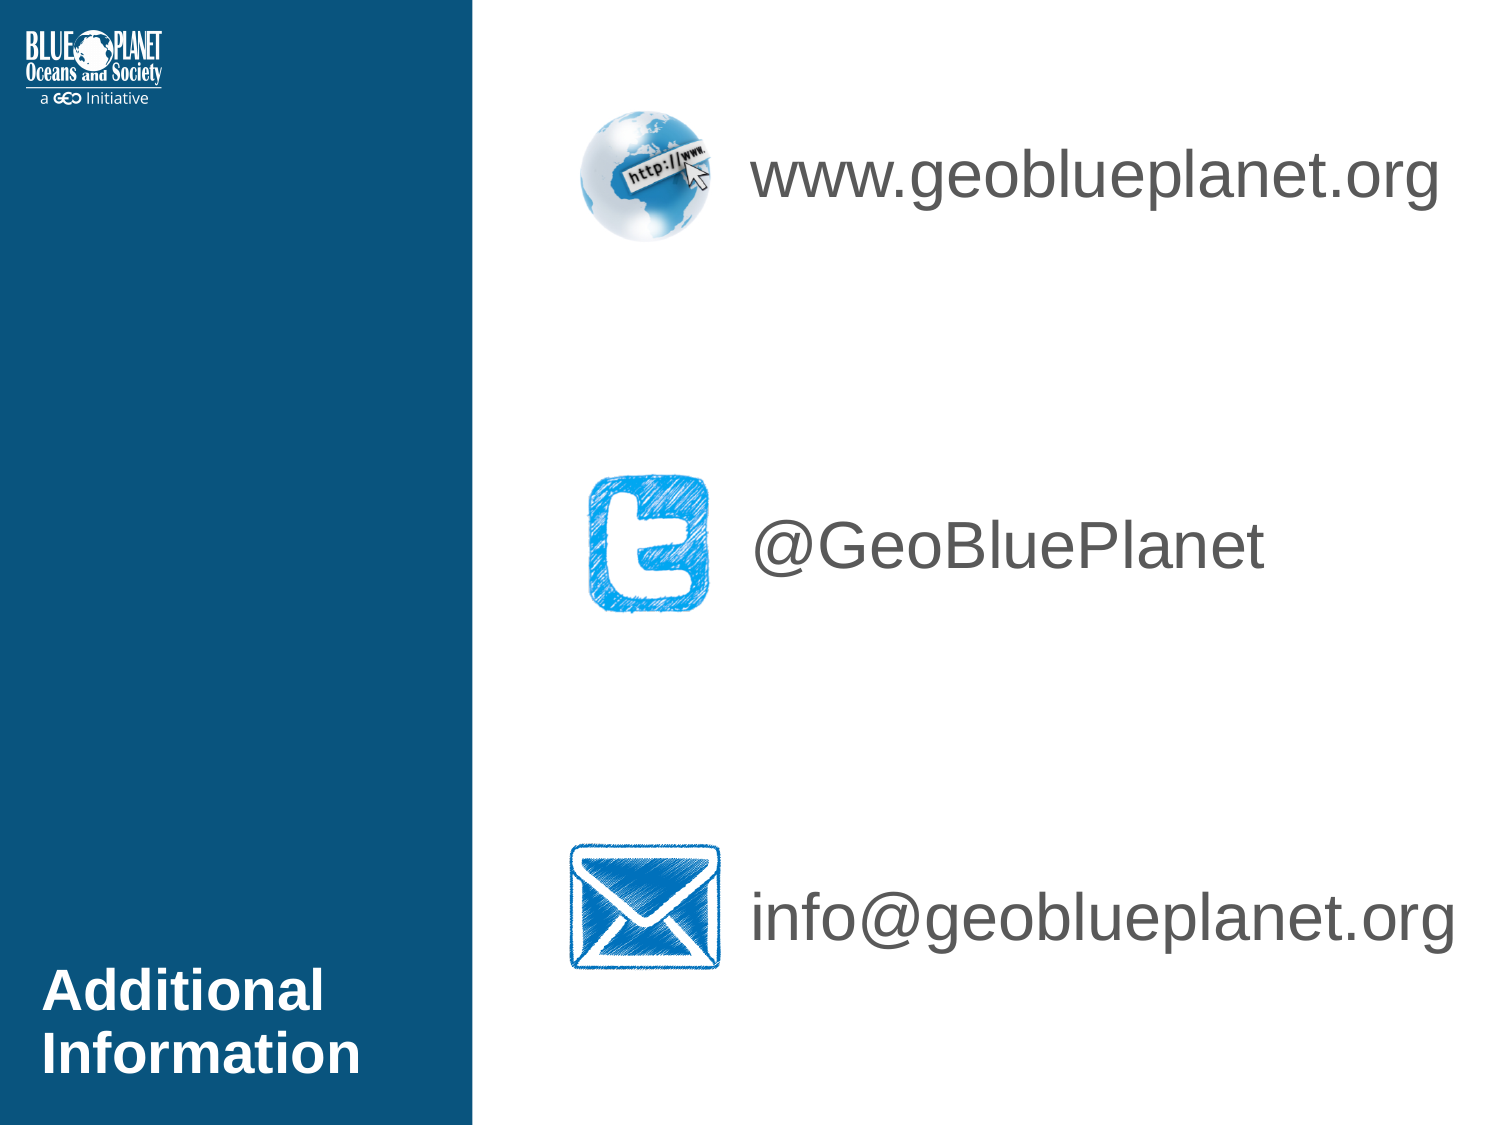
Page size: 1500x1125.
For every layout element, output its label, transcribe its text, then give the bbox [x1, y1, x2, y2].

picture [578, 109, 713, 243]
picture [555, 828, 735, 971]
picture [26, 30, 162, 108]
title Additional Information [26, 824, 457, 1094]
picture [578, 473, 719, 614]
list www.geoblueplanet.org @GeoBluePlanet info@geoblueplanet.org [735, 31, 1474, 1094]
